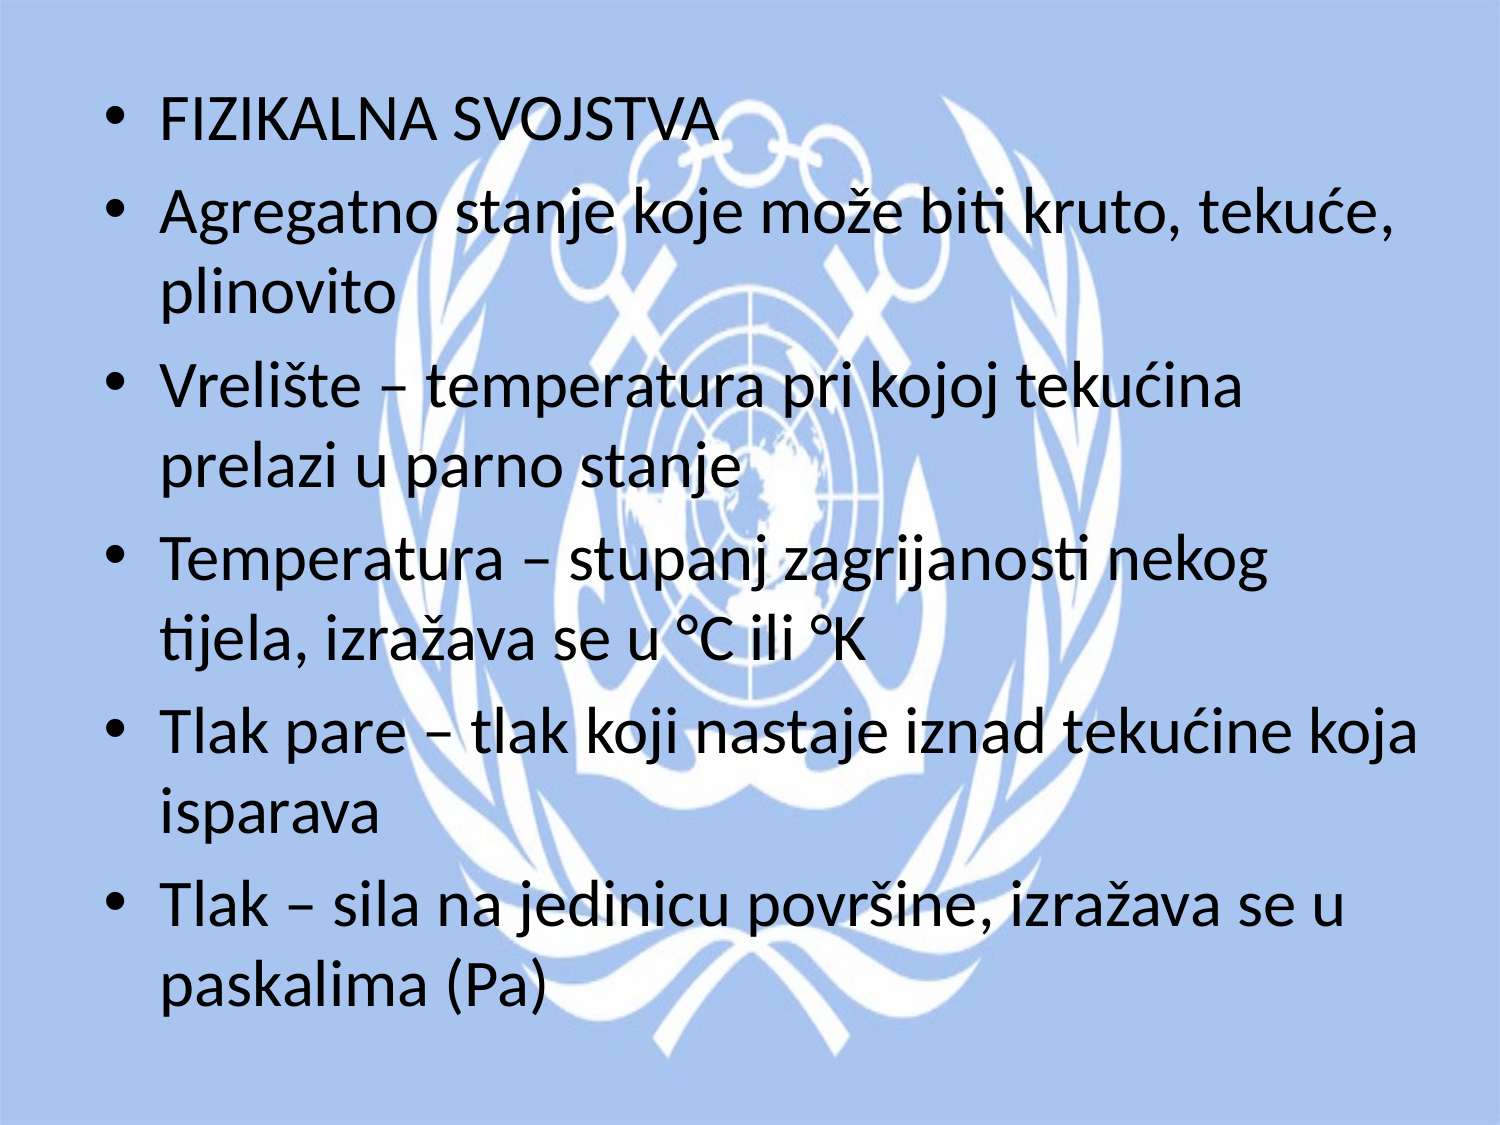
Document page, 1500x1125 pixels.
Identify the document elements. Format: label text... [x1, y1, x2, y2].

list FIZIKALNA SVOJSTVA Agregatno stanje koje može biti kruto, tekuće, plinovito Vrelište – temperatura pri kojoj tekućina prelazi u parno stanje Temperatura – stupanj zagrijanosti nekog tijela, izražava se u °C ili °K Tlak pare – tlak koji nastaje iznad tekućine koja isparava Tlak – sila na jedinicu površine, izražava se u paskalima (Pa) [88, 66, 1439, 1071]
